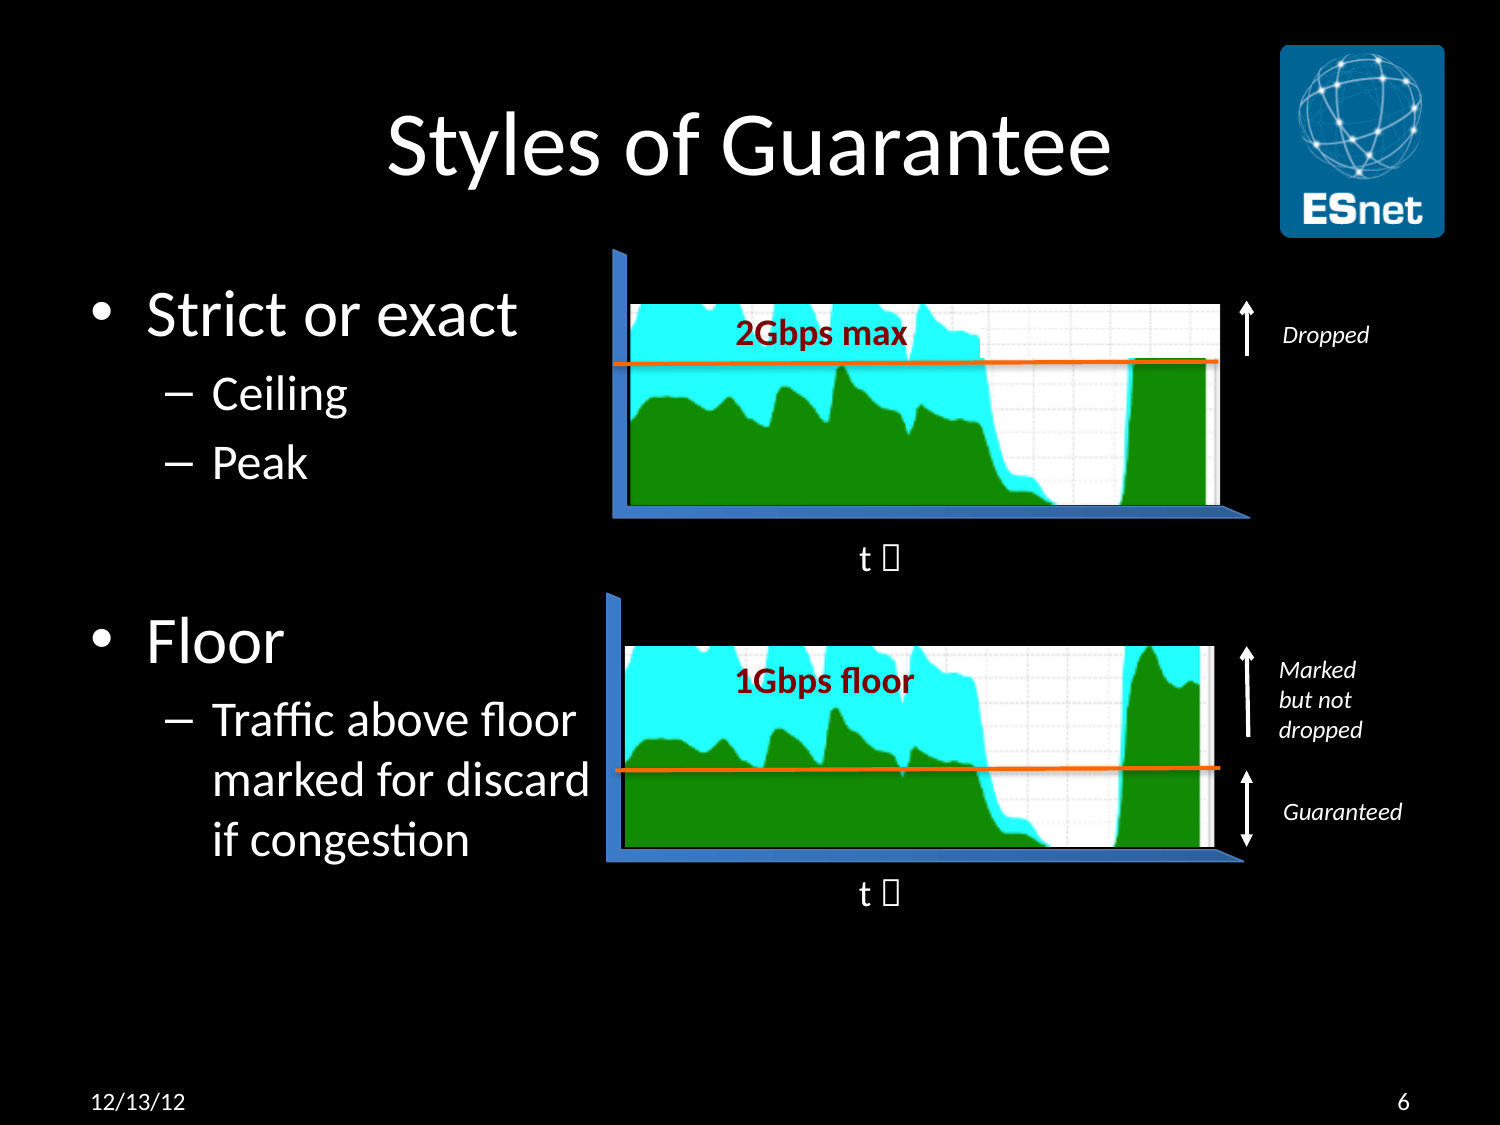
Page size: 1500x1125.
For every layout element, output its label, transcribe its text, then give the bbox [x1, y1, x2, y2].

text_box t  [844, 526, 918, 587]
title Styles of Guarantee [75, 45, 1425, 233]
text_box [606, 593, 1423, 923]
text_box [612, 249, 1389, 519]
slide_number 6 [1074, 1070, 1425, 1125]
list Strict or exact Ceiling Peak Floor Traffic above floor marked for discard if congestion [75, 262, 607, 1005]
picture [980, 303, 1219, 358]
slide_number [75, 1070, 425, 1125]
